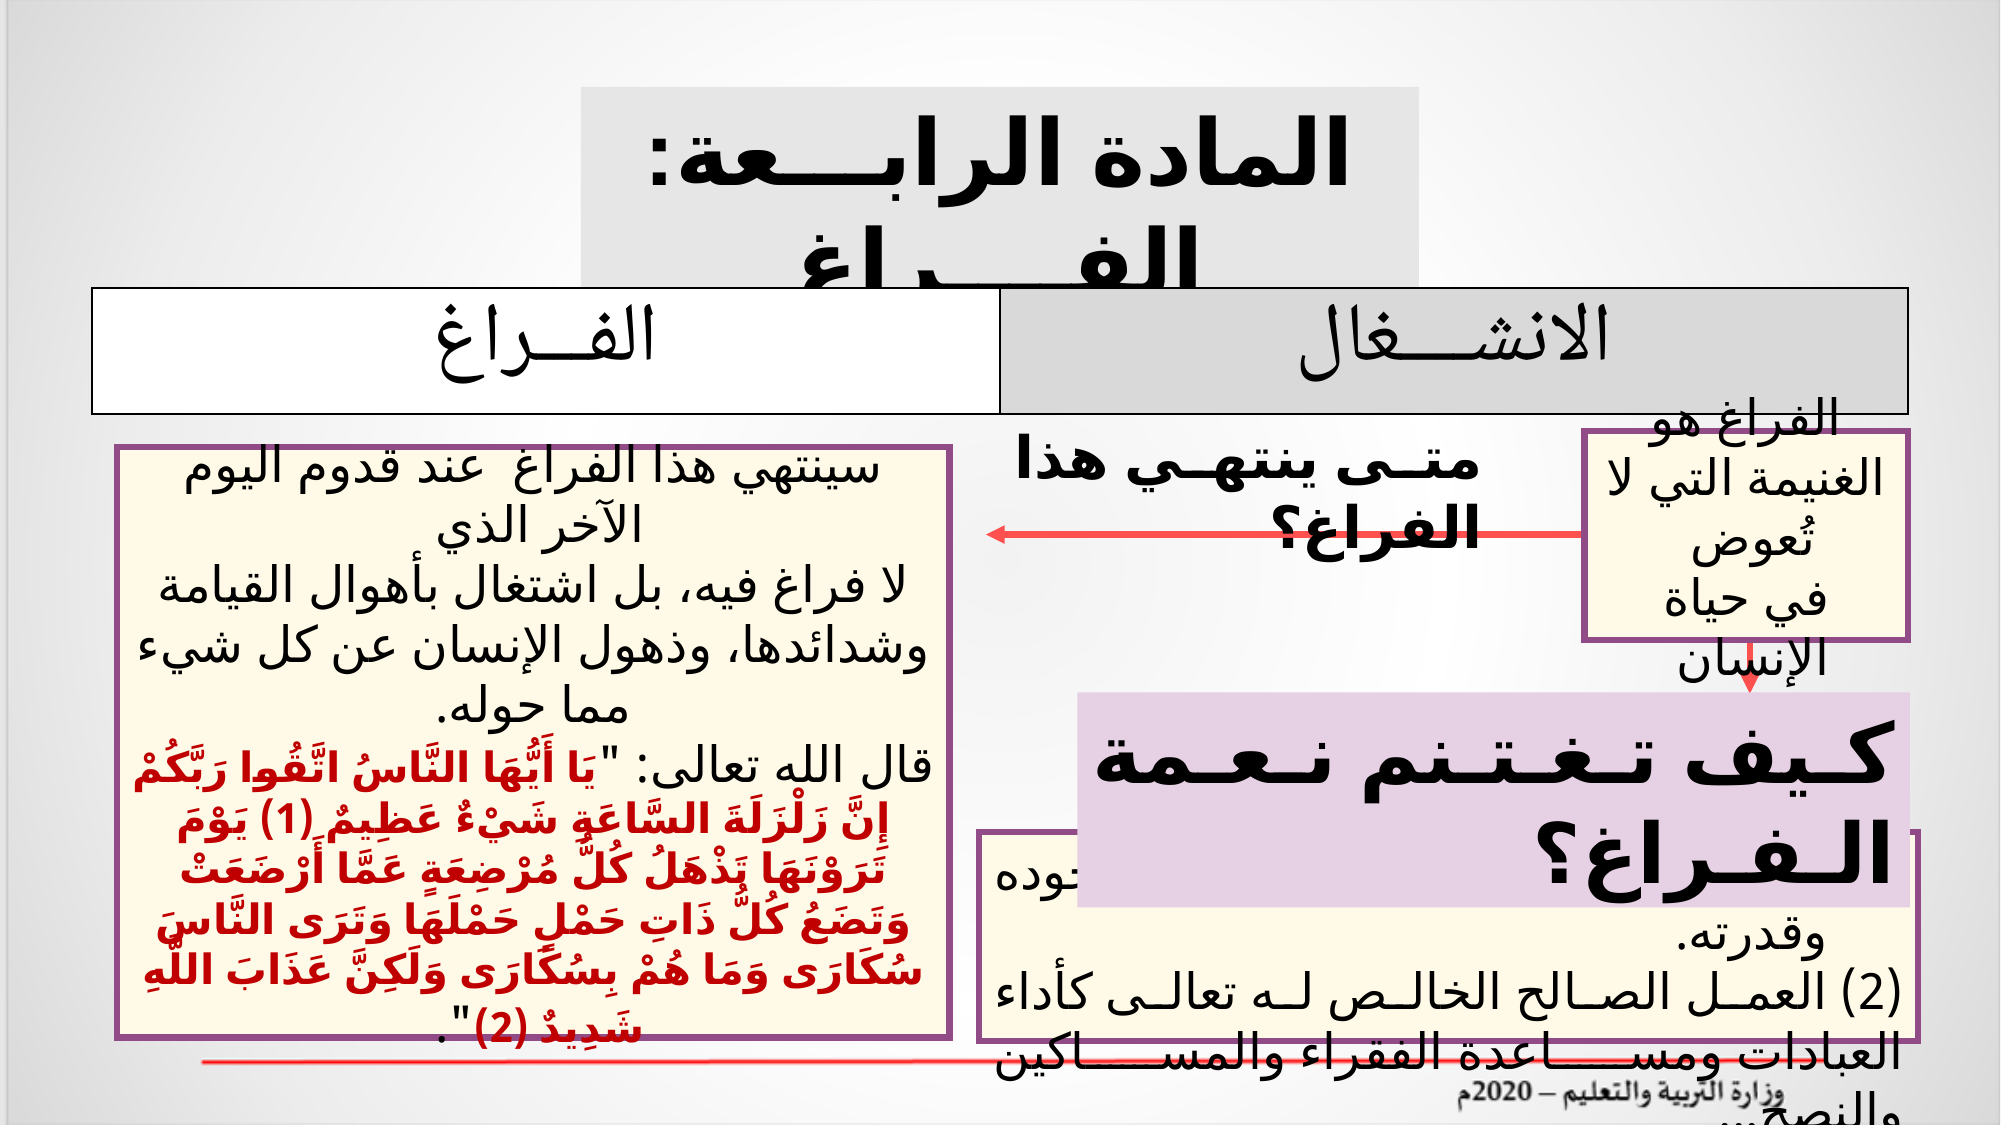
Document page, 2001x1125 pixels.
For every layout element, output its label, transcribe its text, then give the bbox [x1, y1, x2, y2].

text_box سينتهي هذا الفراغ عند قدوم اليوم الآخر الذي لا فراغ فيه، بل اشتغال بأهوال القيامة وشدائدها، وذهول الإنسان عن كل شيء مما حوله. قال الله تعالى: "يَا أَيُّهَا النَّاسُ اتَّقُوا رَبَّكُمْ إِنَّ زَلْزَلَةَ السَّاعَةِ شَيْءٌ عَظِيمٌ (1) يَوْمَ تَرَوْنَهَا تَذْهَلُ كُلُّ مُرْضِعَةٍ عَمَّا أَرْضَعَتْ وَتَضَعُ كُلُّ ذَاتِ حَمْلٍ حَمْلَهَا وَتَرَى النَّاسَ سُكَارَى وَمَا هُمْ بِسُكَارَى وَلَكِنَّ عَذَابَ اللَّهِ شَدِيدٌ (2)". [116, 446, 951, 1039]
table_header الفـــراغ [93, 289, 999, 413]
text_box متى ينتهي هذا الفراغ؟ [999, 412, 1498, 534]
table_header الانشــــغال [1001, 289, 1907, 413]
text_box متى ينتهي هذا الفراغ؟ [999, 535, 1498, 568]
text_box كـيف تـغـتـنم نـعـمة الـفـراغ؟ [1077, 692, 1910, 908]
text_box المادة الرابـــعة: الفــــراغ [580, 86, 1419, 287]
picture [0, 0, 2001, 1125]
text_box معرفة الله تعالى والإيمان بوجوده وقدرته. (2) العمل الصالح الخالص له تعالى كأداء العبادات ومساعدة الفقراء والمساكين والنصح... [978, 831, 1919, 1042]
text_box الفراغ هو الغنيمة التي لا تُعوض في حياة الإنسان [1584, 430, 1909, 641]
